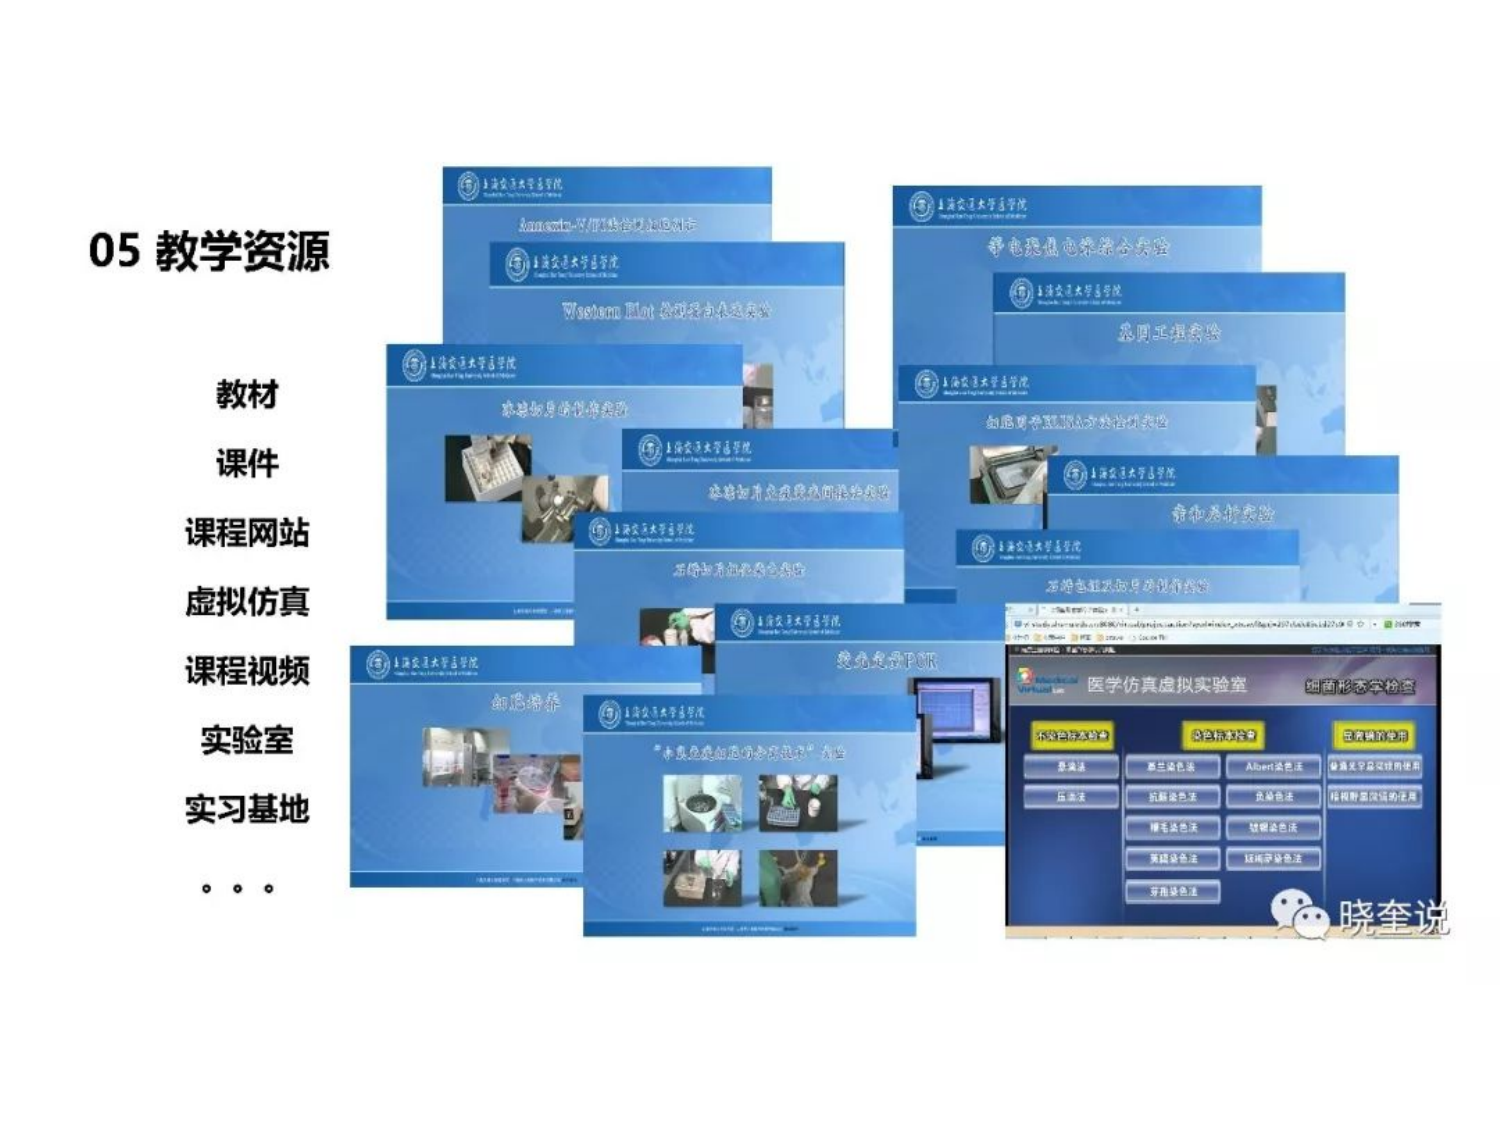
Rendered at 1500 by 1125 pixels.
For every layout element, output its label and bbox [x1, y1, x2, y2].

picture [0, 139, 1500, 985]
